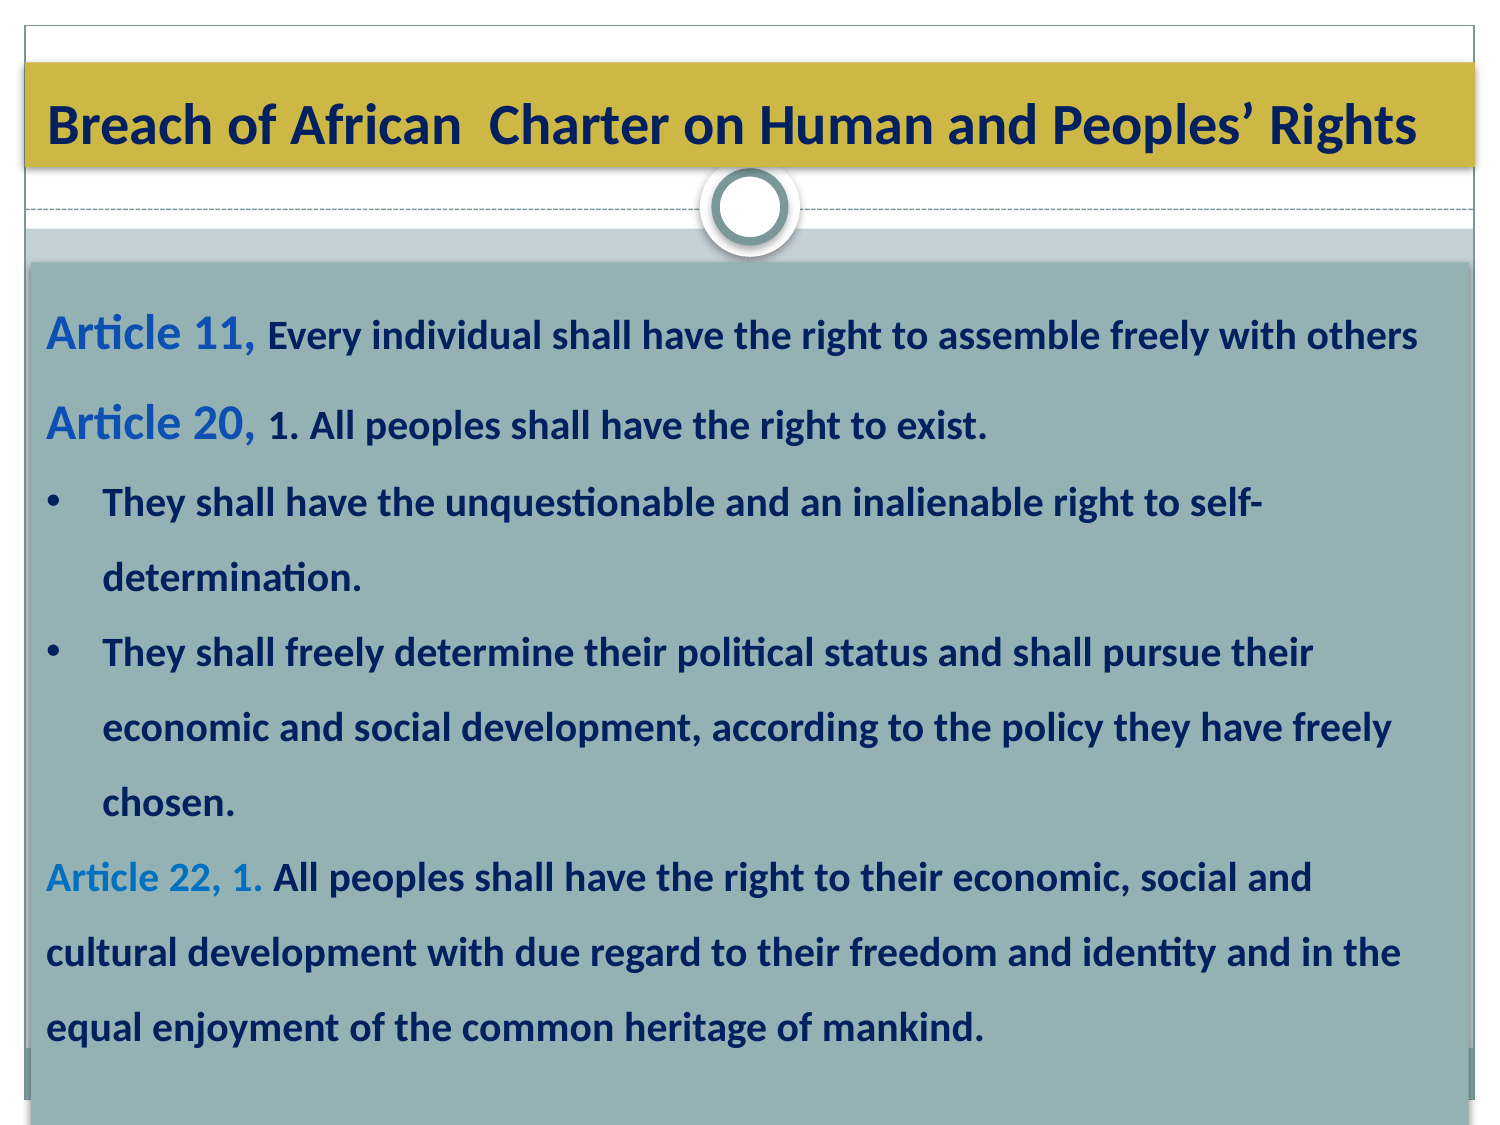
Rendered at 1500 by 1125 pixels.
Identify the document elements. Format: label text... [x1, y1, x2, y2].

text_box Article 11, Every individual shall have the right to assemble freely with others Article 20, 1. All peoples shall have the right to exist. They shall have the unquestionable and an inalienable right to self- determination. They shall freely determine their political status and shall pursue their economic and social development, according to the policy they have freely chosen. Article 22, 1. All peoples shall have the right to their economic, social and cultural development with due regard to their freedom and identity and in the equal enjoyment of the common heritage of mankind. [31, 262, 1469, 1125]
text_box Breach of African Charter on Human and Peoples’ Rights [24, 62, 1475, 168]
